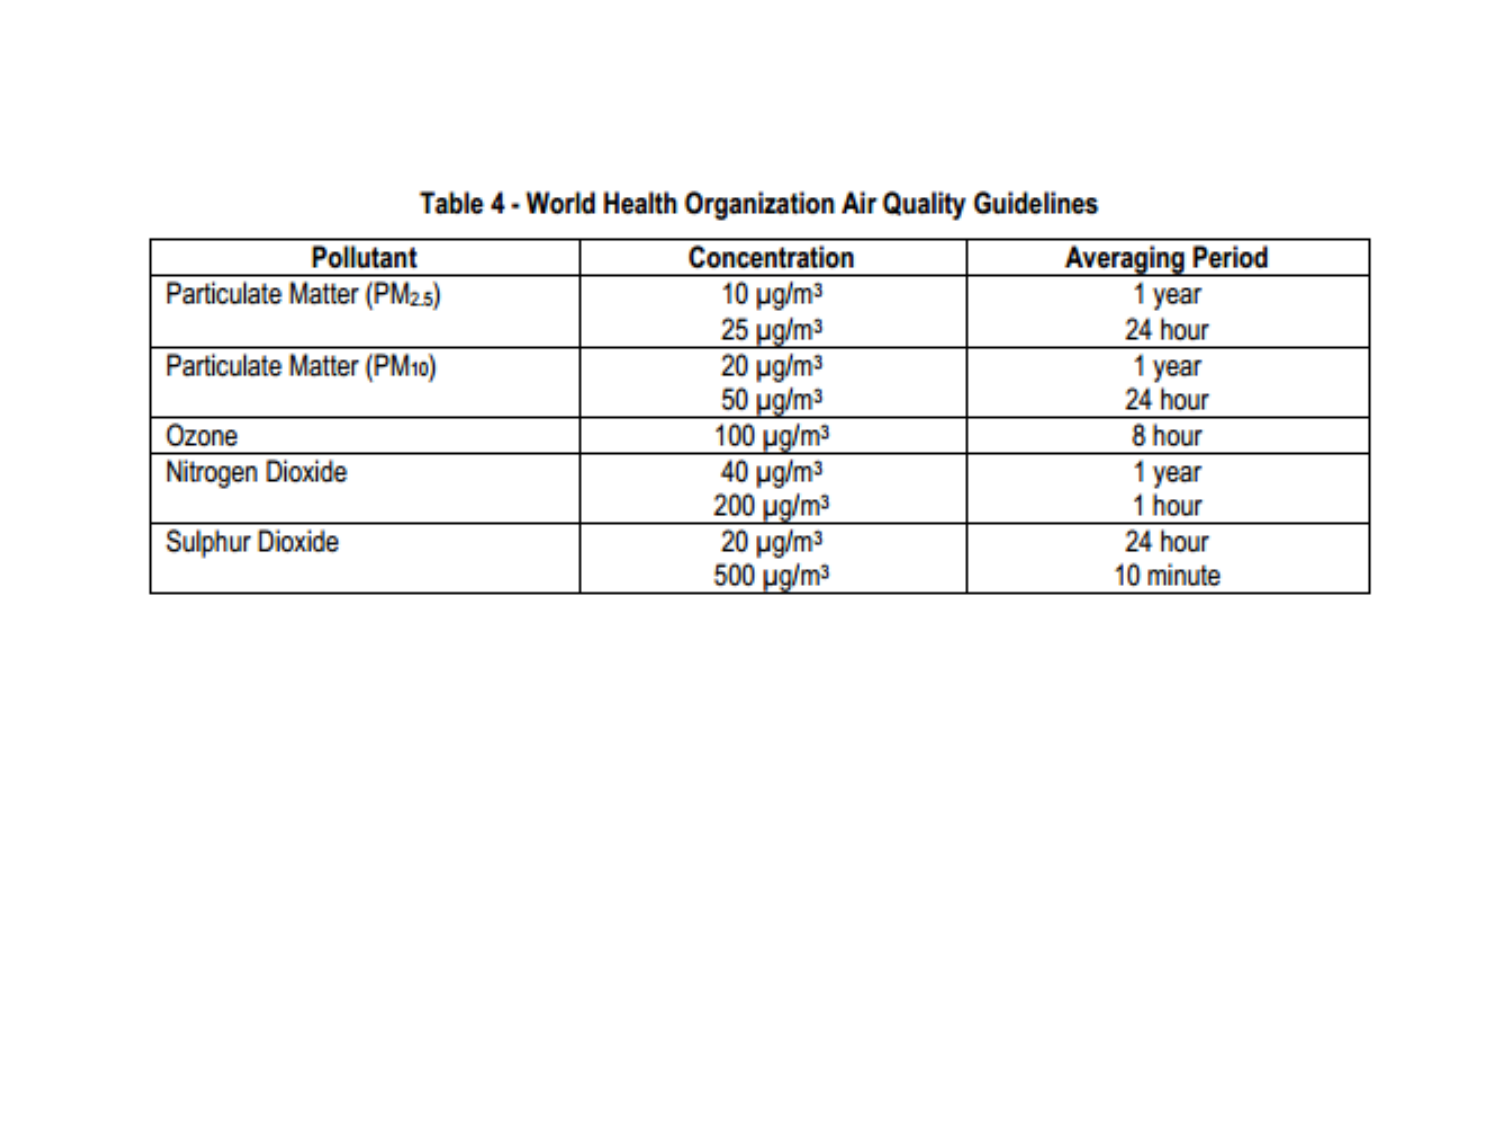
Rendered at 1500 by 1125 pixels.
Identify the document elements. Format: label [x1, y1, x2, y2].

picture [51, 160, 1486, 622]
